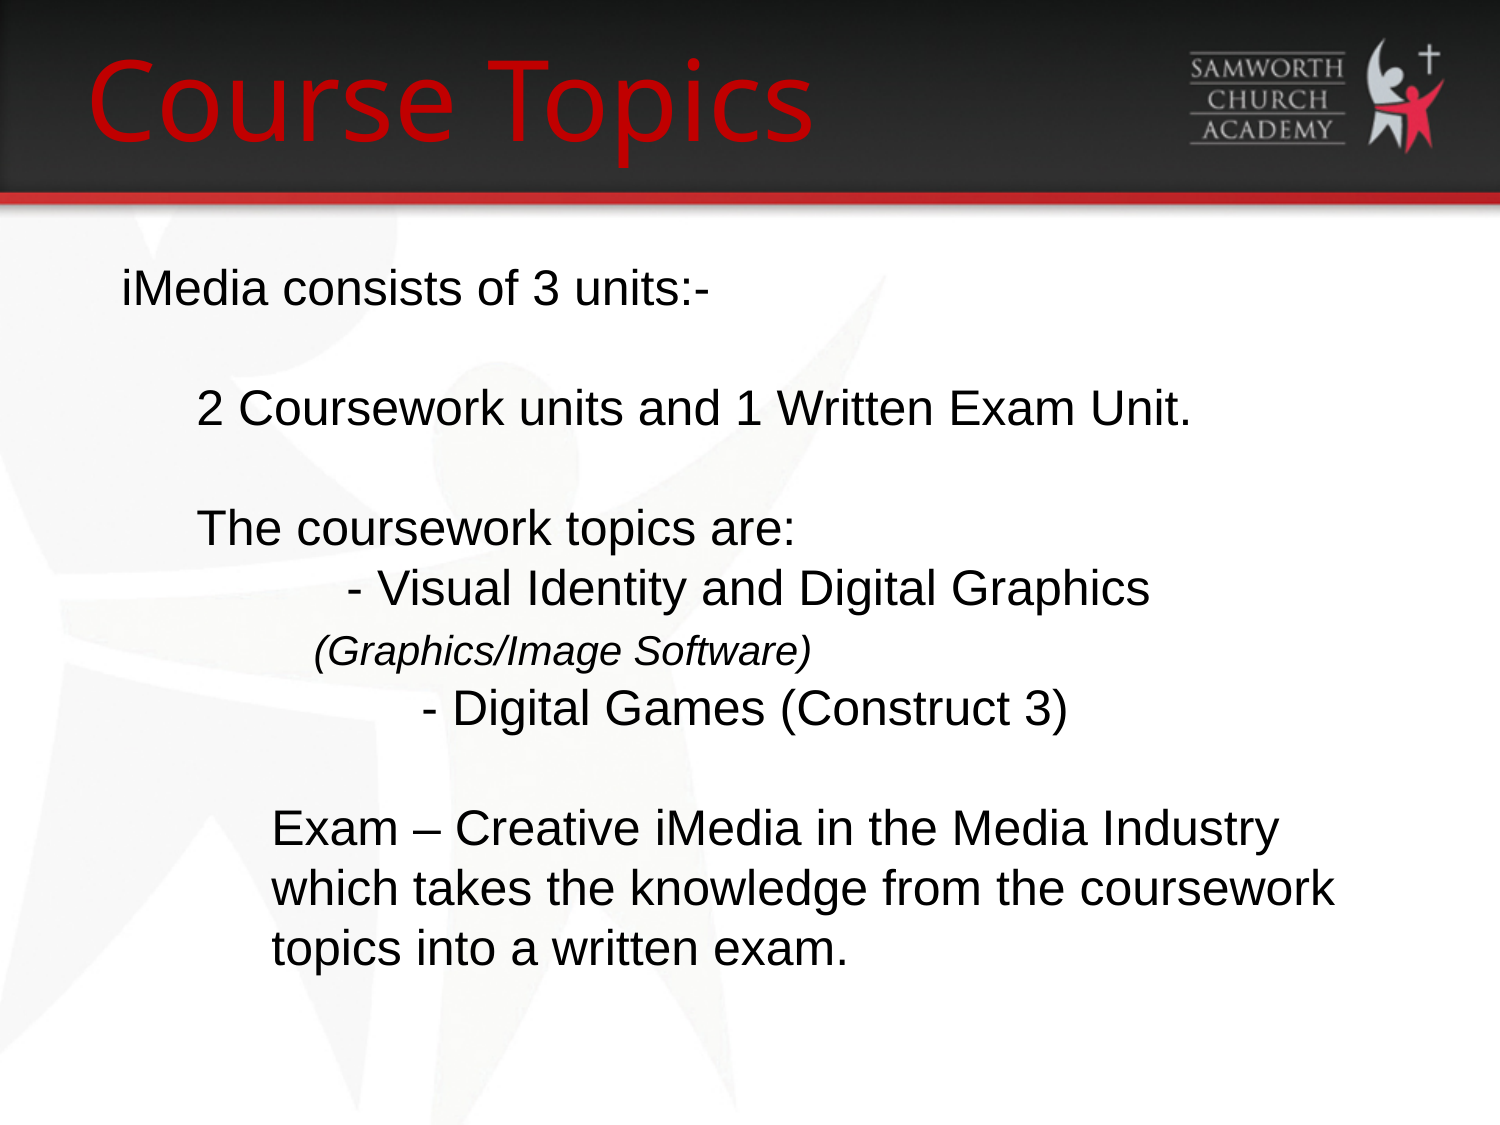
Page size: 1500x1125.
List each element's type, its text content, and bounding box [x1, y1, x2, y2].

title Course Topics [0, 8, 1008, 186]
text_box iMedia consists of 3 units:- 2 Coursework units and 1 Written Exam Unit. The coursework topics are: - Visual Identity and Digital Graphics (Graphics/Image Software) - Digital Games (Construct 3) Exam – Creative iMedia in the Media Industry which takes the knowledge from the coursework topics into a written exam. [106, 247, 1394, 983]
picture [0, 0, 1500, 1125]
